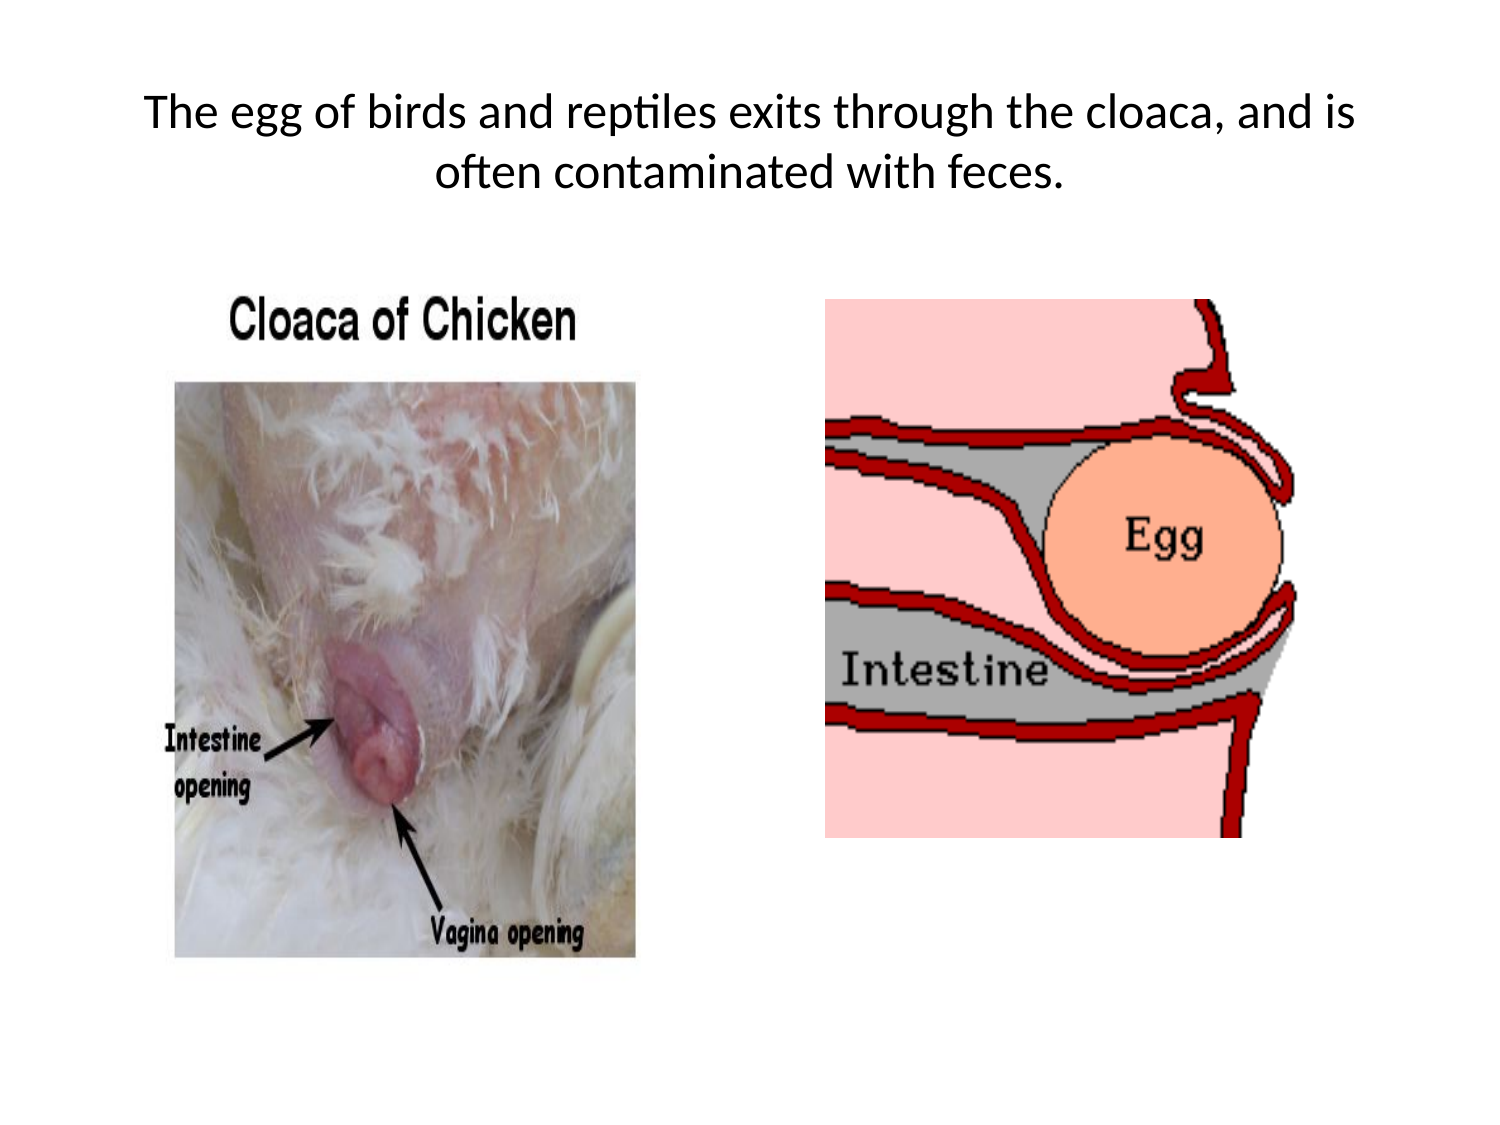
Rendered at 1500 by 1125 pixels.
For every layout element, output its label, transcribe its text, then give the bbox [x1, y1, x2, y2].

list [824, 299, 1351, 838]
title The egg of birds and reptiles exits through the cloaca, and is often contaminated with feces. [75, 45, 1425, 233]
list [74, 249, 738, 1001]
